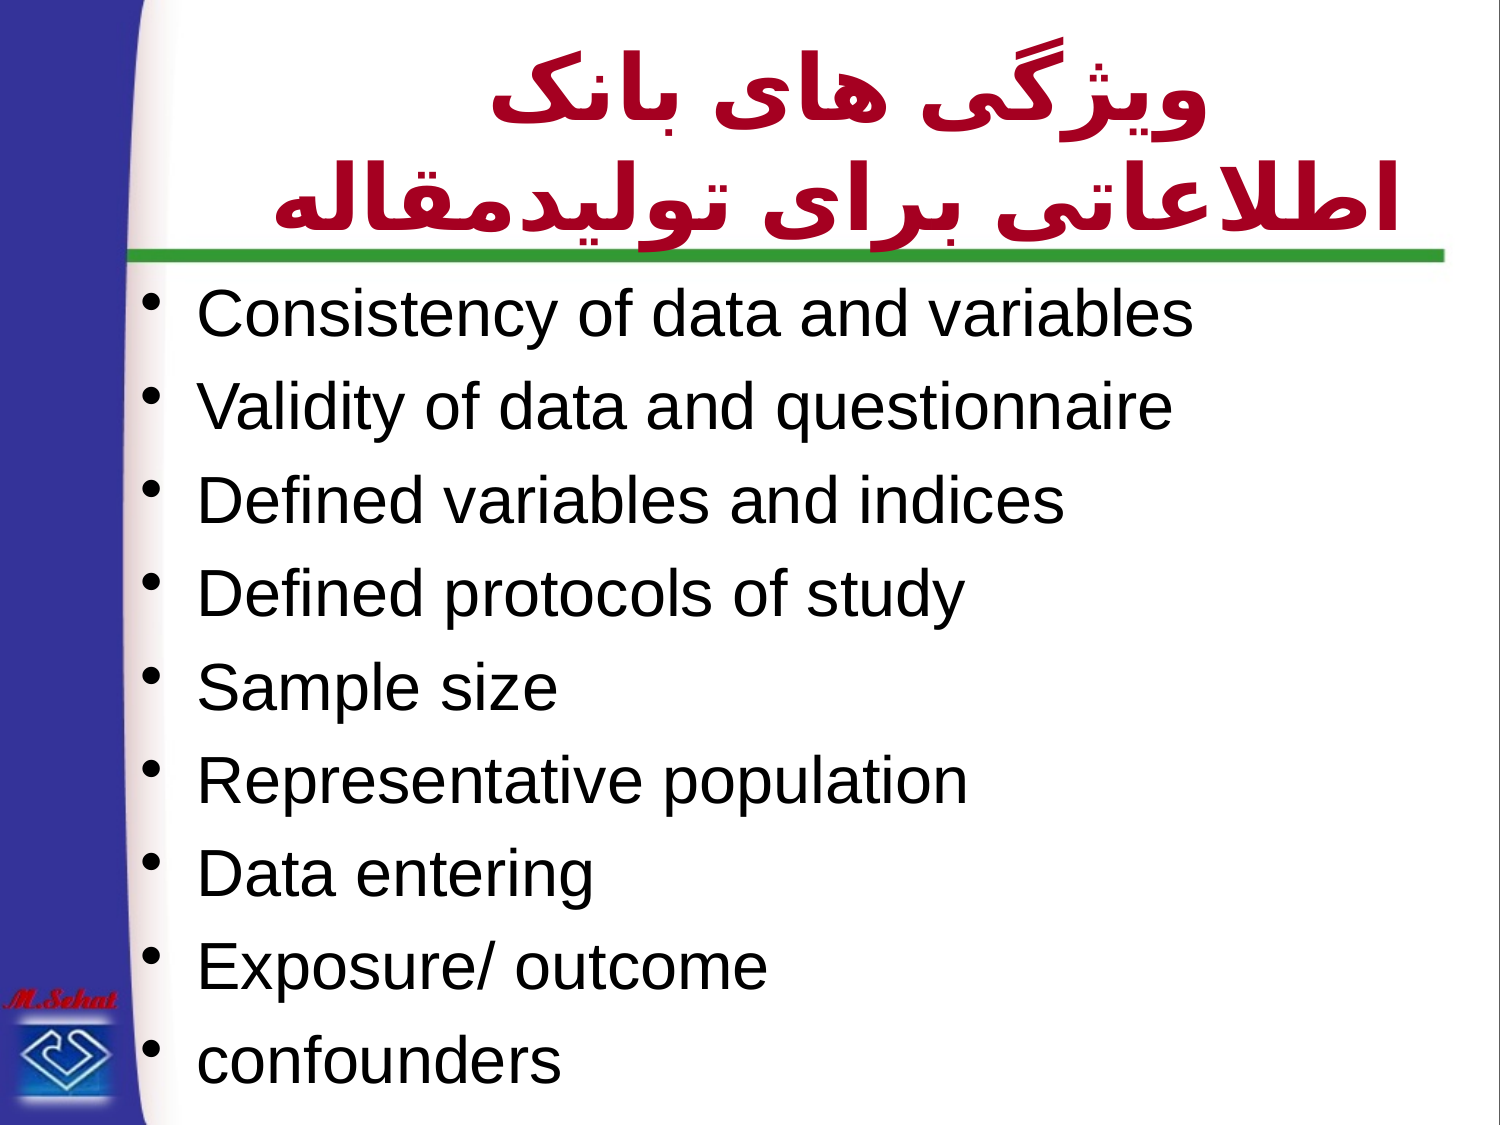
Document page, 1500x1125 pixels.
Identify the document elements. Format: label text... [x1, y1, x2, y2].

title ویژگی های بانک اطلاعاتی برای تولیدمقاله [249, 44, 1426, 233]
list Consistency of data and variables Validity of data and questionnaire Defined variables and indices Defined protocols of study Sample size Representative population Data entering Exposure/ outcome confounders [124, 262, 1426, 1006]
picture [0, 0, 1500, 1125]
